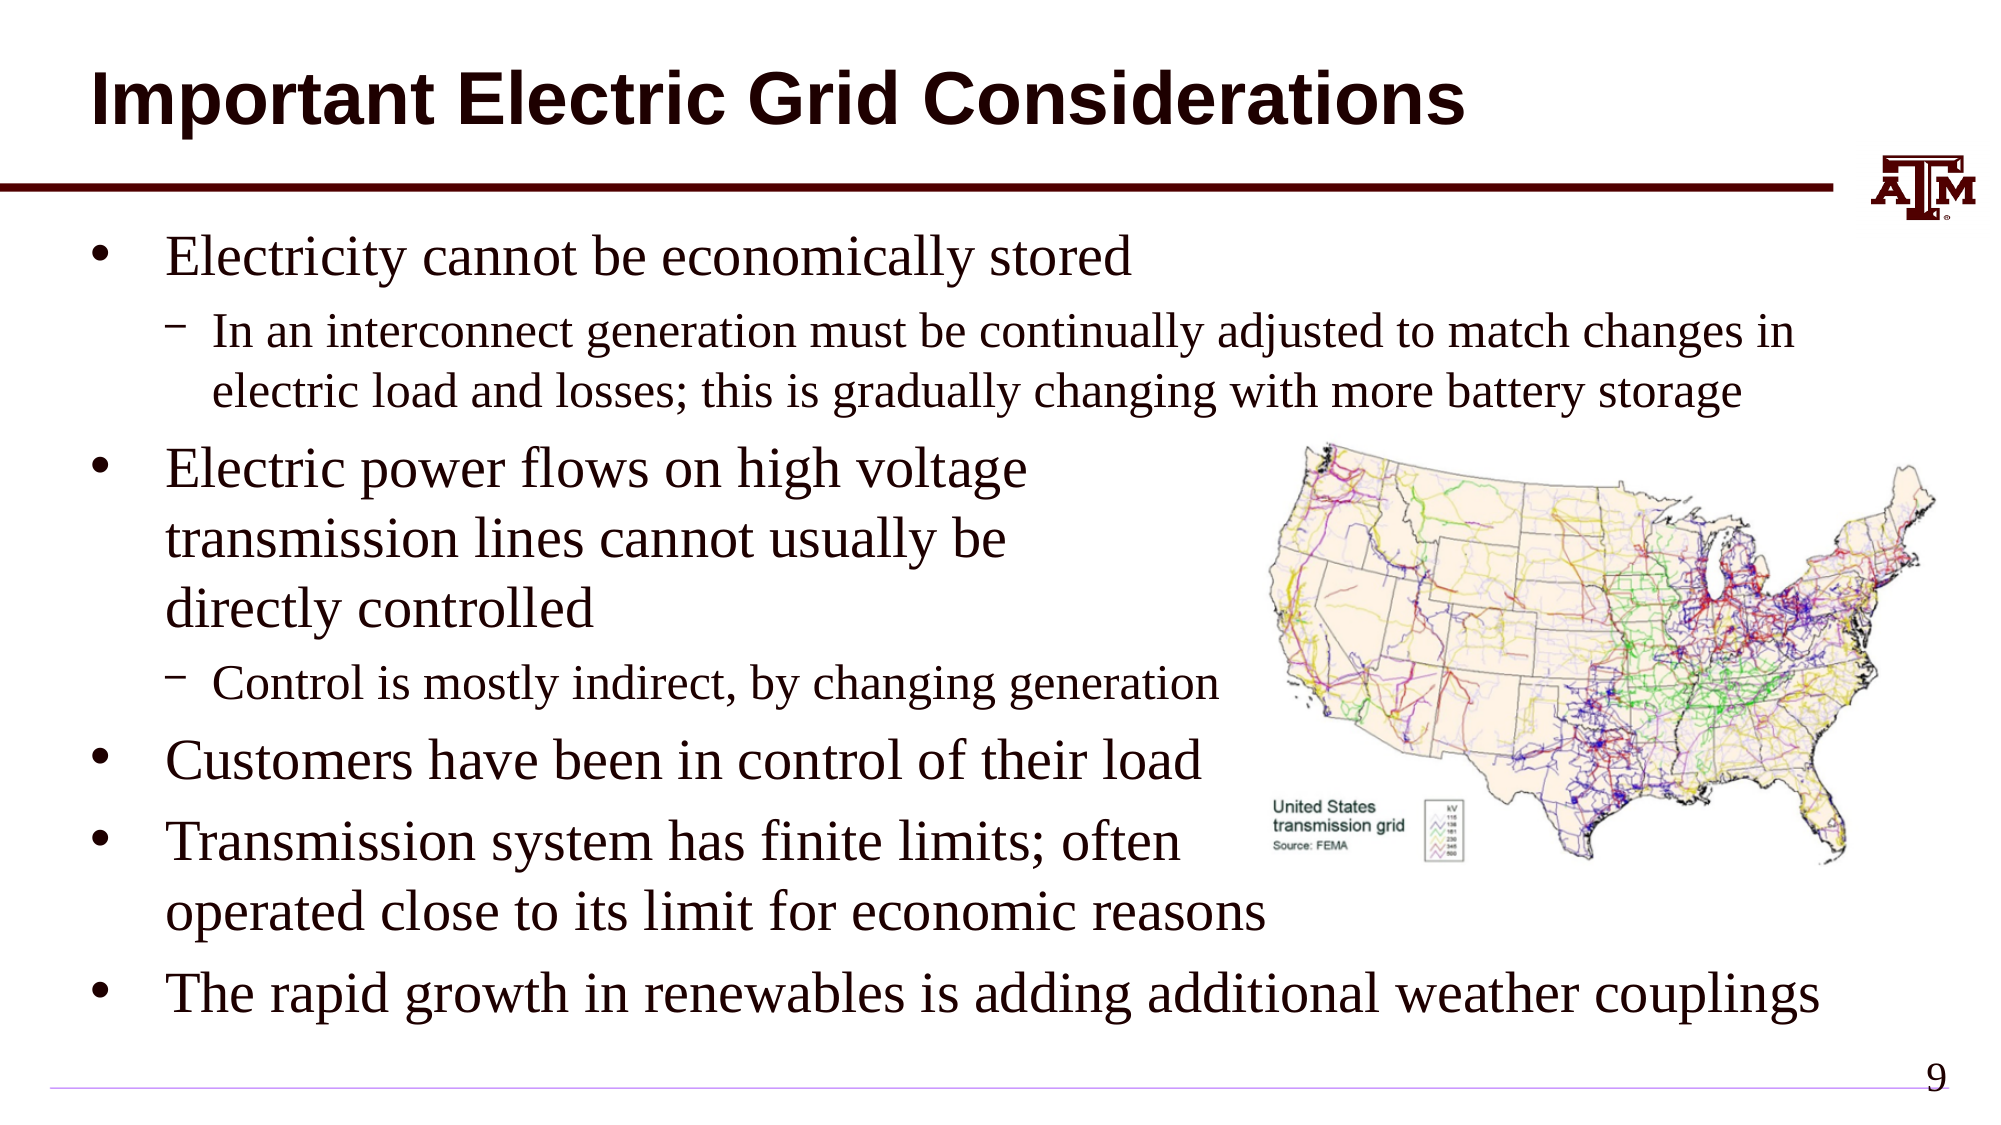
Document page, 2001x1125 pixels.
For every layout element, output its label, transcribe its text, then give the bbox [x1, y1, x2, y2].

title Important Electric Grid Considerations [74, 12, 1909, 188]
picture [1856, 137, 1990, 238]
picture [1262, 424, 1938, 868]
slide_number 8 [1862, 1037, 1963, 1113]
list Electricity cannot be economically stored In an interconnect generation must be continually adjusted to match changes in electric load and losses; this is gradually changing with more battery storage Electric power flows on high voltage transmission lines cannot usually be directly controlled Control is mostly indirect, by changing generation Customers have been in control of their load Transmission system has finite limits; often operated close to its limit for economic reasons The rapid growth in renewables is adding additional weather couplings [74, 209, 1929, 823]
